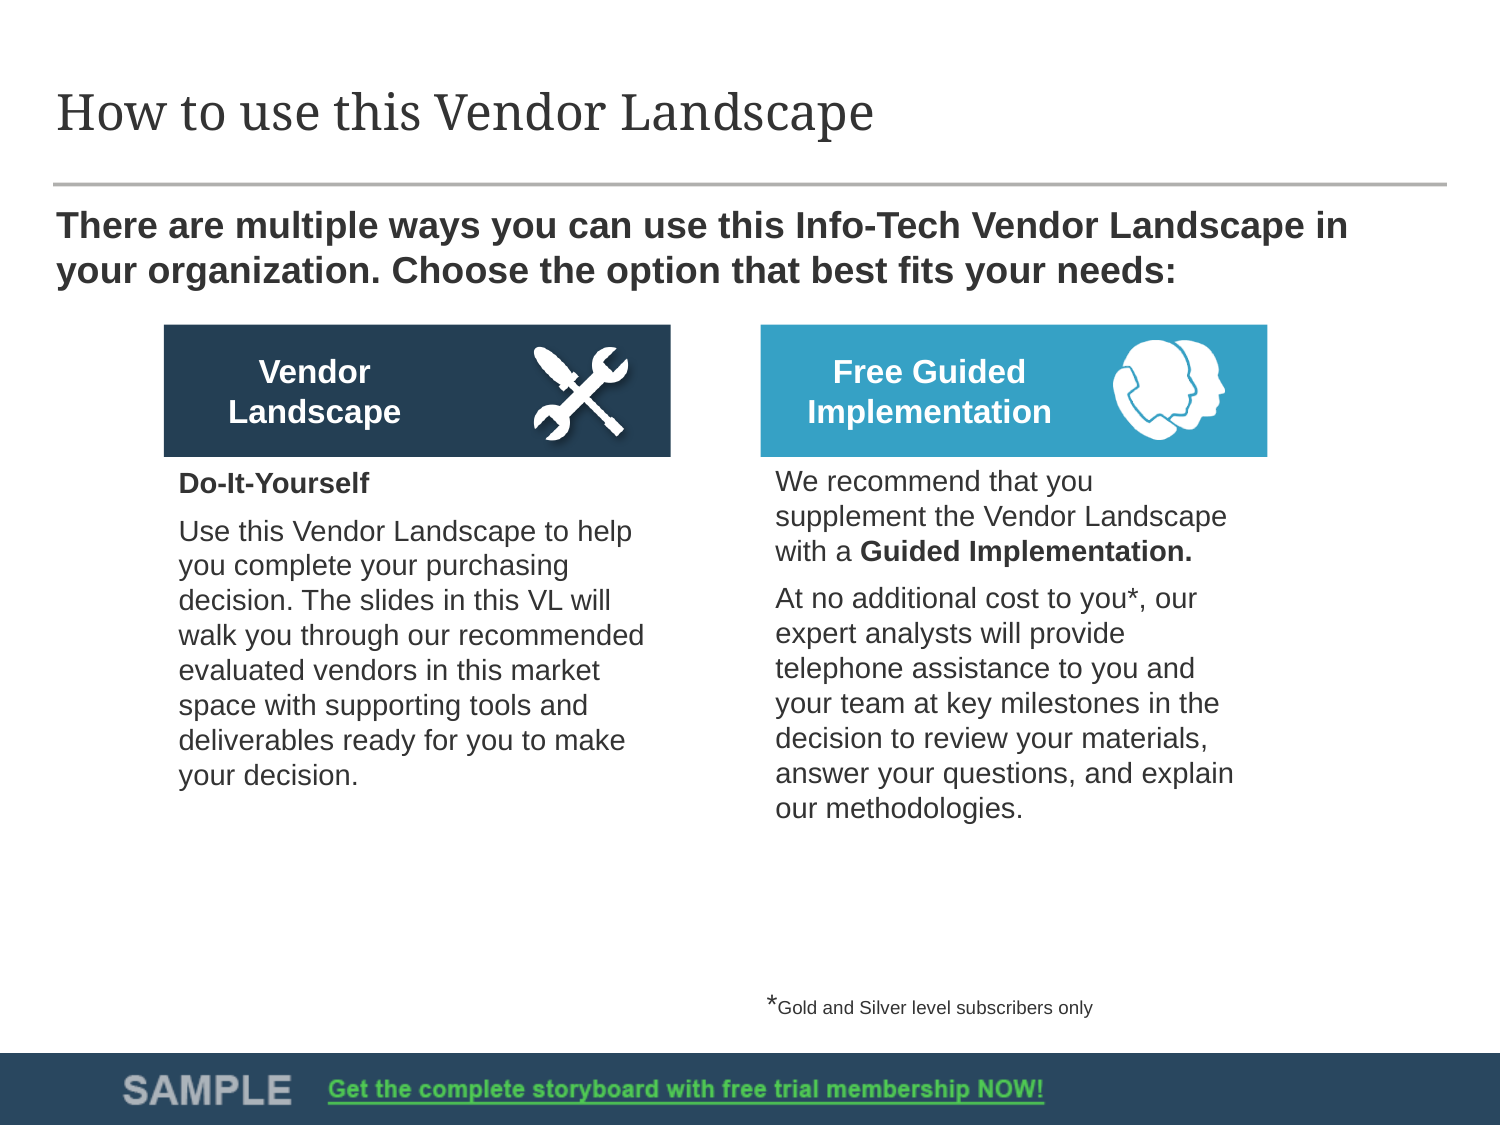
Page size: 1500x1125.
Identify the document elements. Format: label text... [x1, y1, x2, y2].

picture [1112, 340, 1225, 440]
text_box [162, 323, 491, 459]
text_box *Gold and Silver level subscribers only [751, 979, 1108, 1028]
text_box Free Guided Implementation [790, 342, 1070, 438]
text_box [669, 323, 673, 459]
picture [496, 309, 661, 475]
text_box Vendor Landscape [203, 342, 426, 438]
text_box We recommend that you supplement the Vendor Landscape with a Guided Implementation. At no additional cost to you*, our expert analysts will provide telephone assistance to you and your team at key milestones in the decision to review your materials, answer your questions, and explain our methodologies. [760, 454, 1268, 832]
text_box [759, 323, 1269, 459]
text_box There are multiple ways you can use this Info-Tech Vendor Landscape in your organization. Choose the option that best fits your needs: [41, 193, 1437, 299]
picture [0, 1053, 1500, 1125]
text_box Do-It-Yourself Use this Vendor Landscape to help you complete your purchasing decision. The slides in this VL will walk you through our recommended evaluated vendors in this market space with supporting tools and deliverables ready for you to make your decision. [163, 456, 671, 799]
title How to use this Vendor Landscape [41, 42, 1457, 185]
